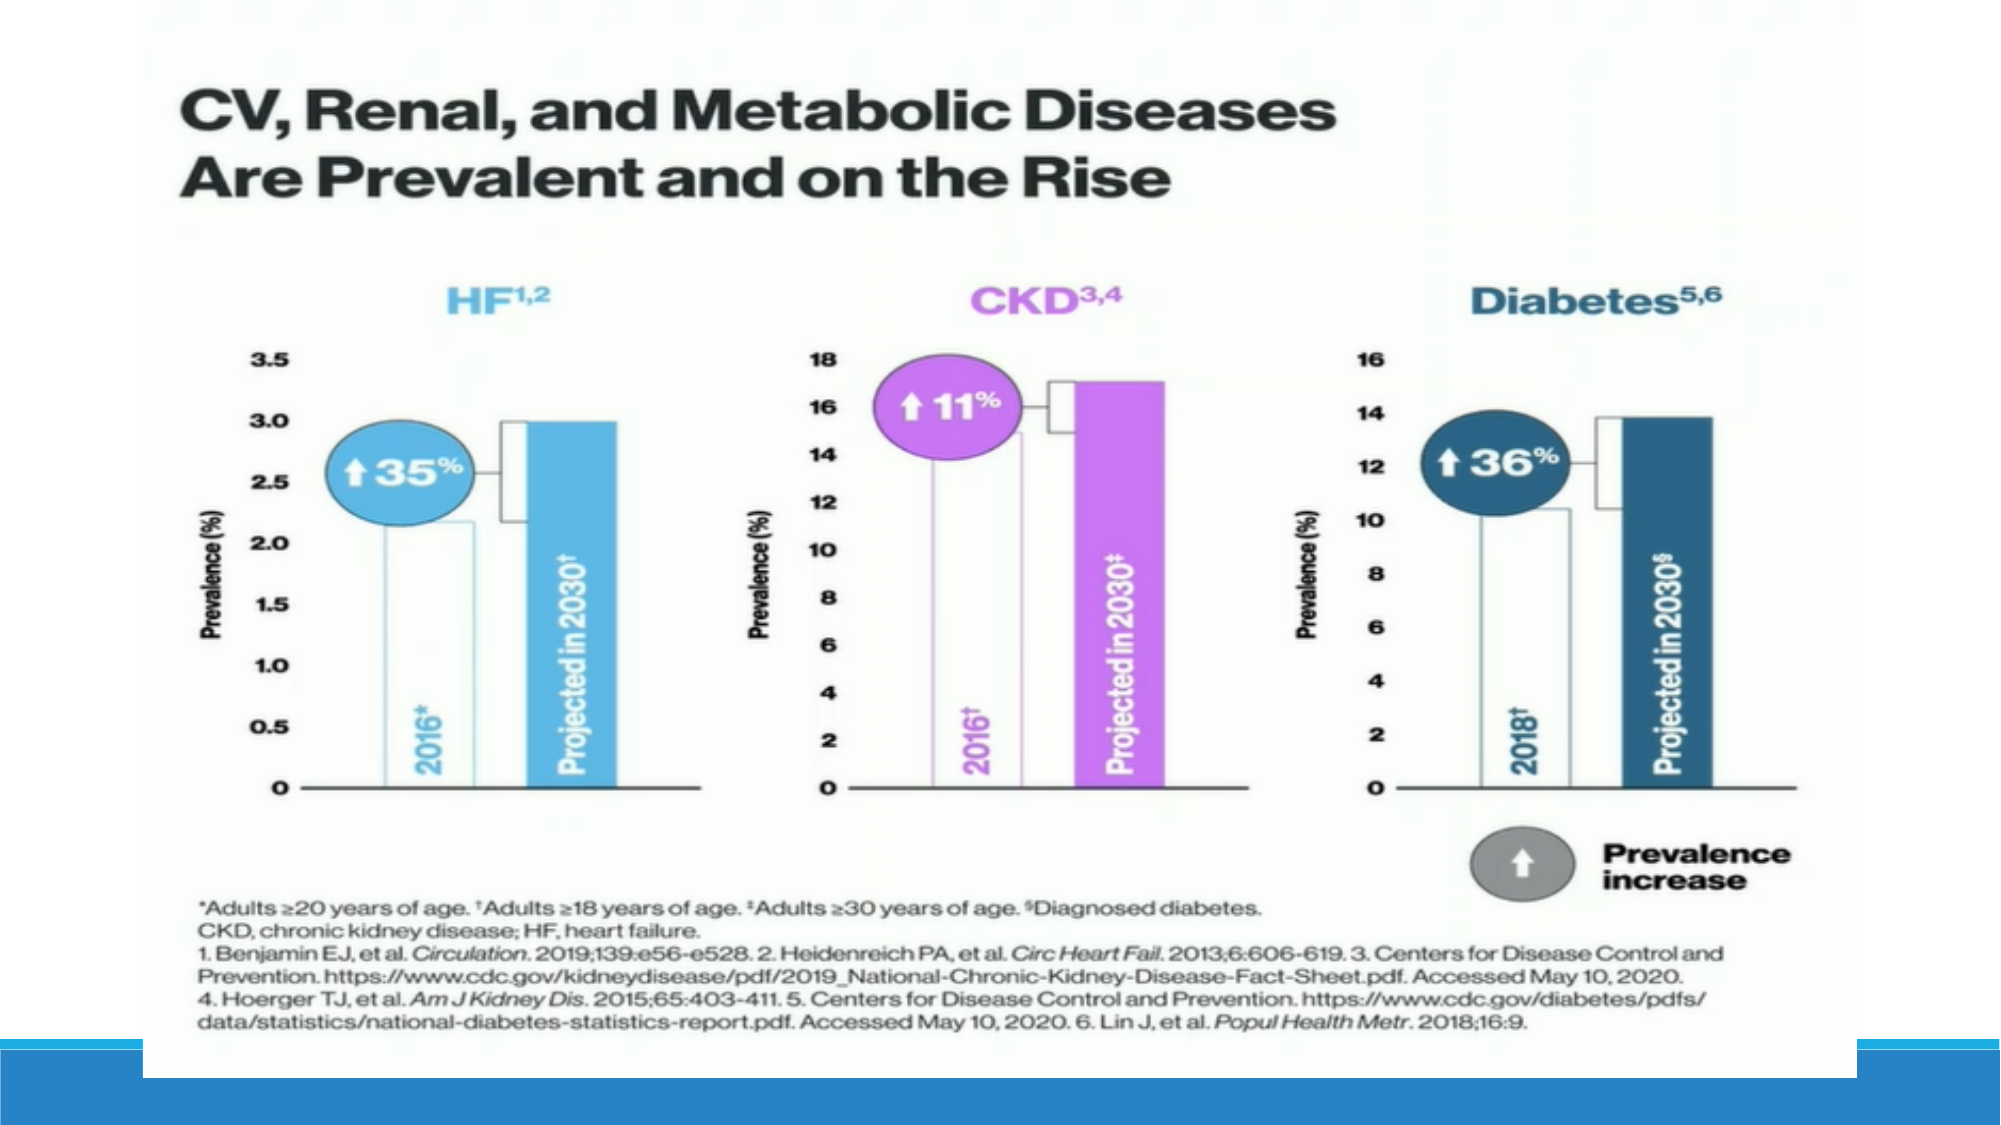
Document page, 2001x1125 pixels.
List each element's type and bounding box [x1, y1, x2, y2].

list [142, 0, 1858, 1079]
